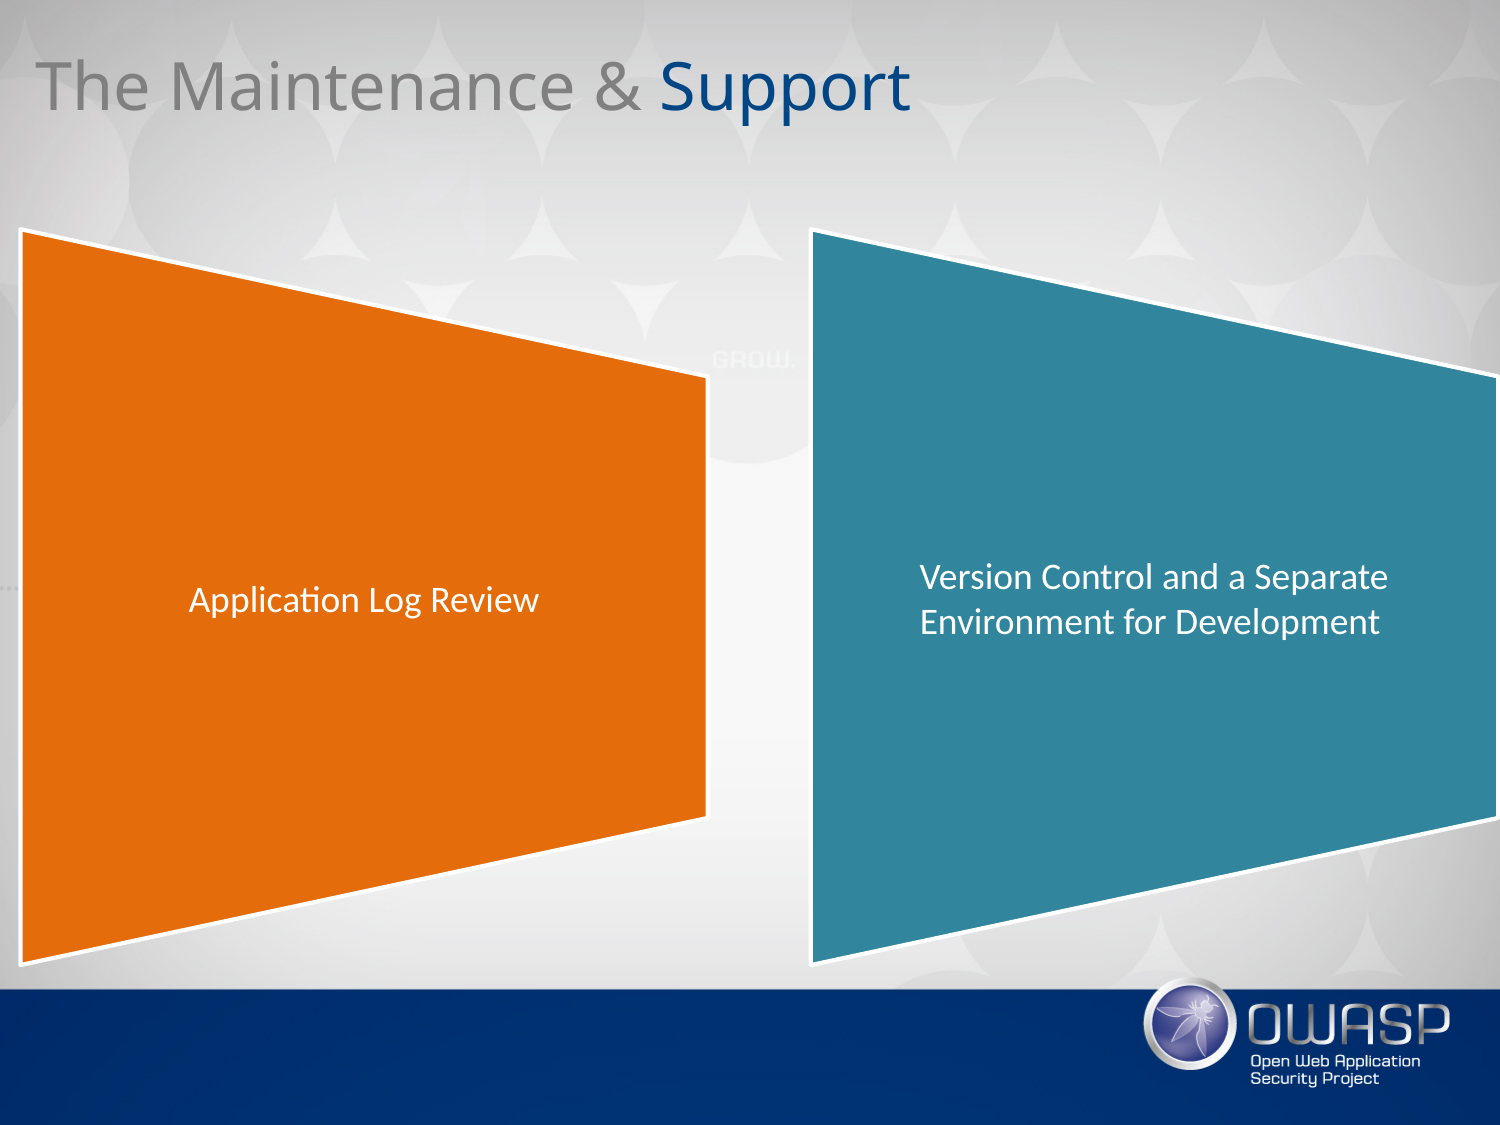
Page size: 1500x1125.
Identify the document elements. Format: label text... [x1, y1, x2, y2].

text_box The Maintenance & Support [20, 36, 1500, 229]
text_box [20, 228, 1499, 966]
picture [0, 0, 1500, 1125]
